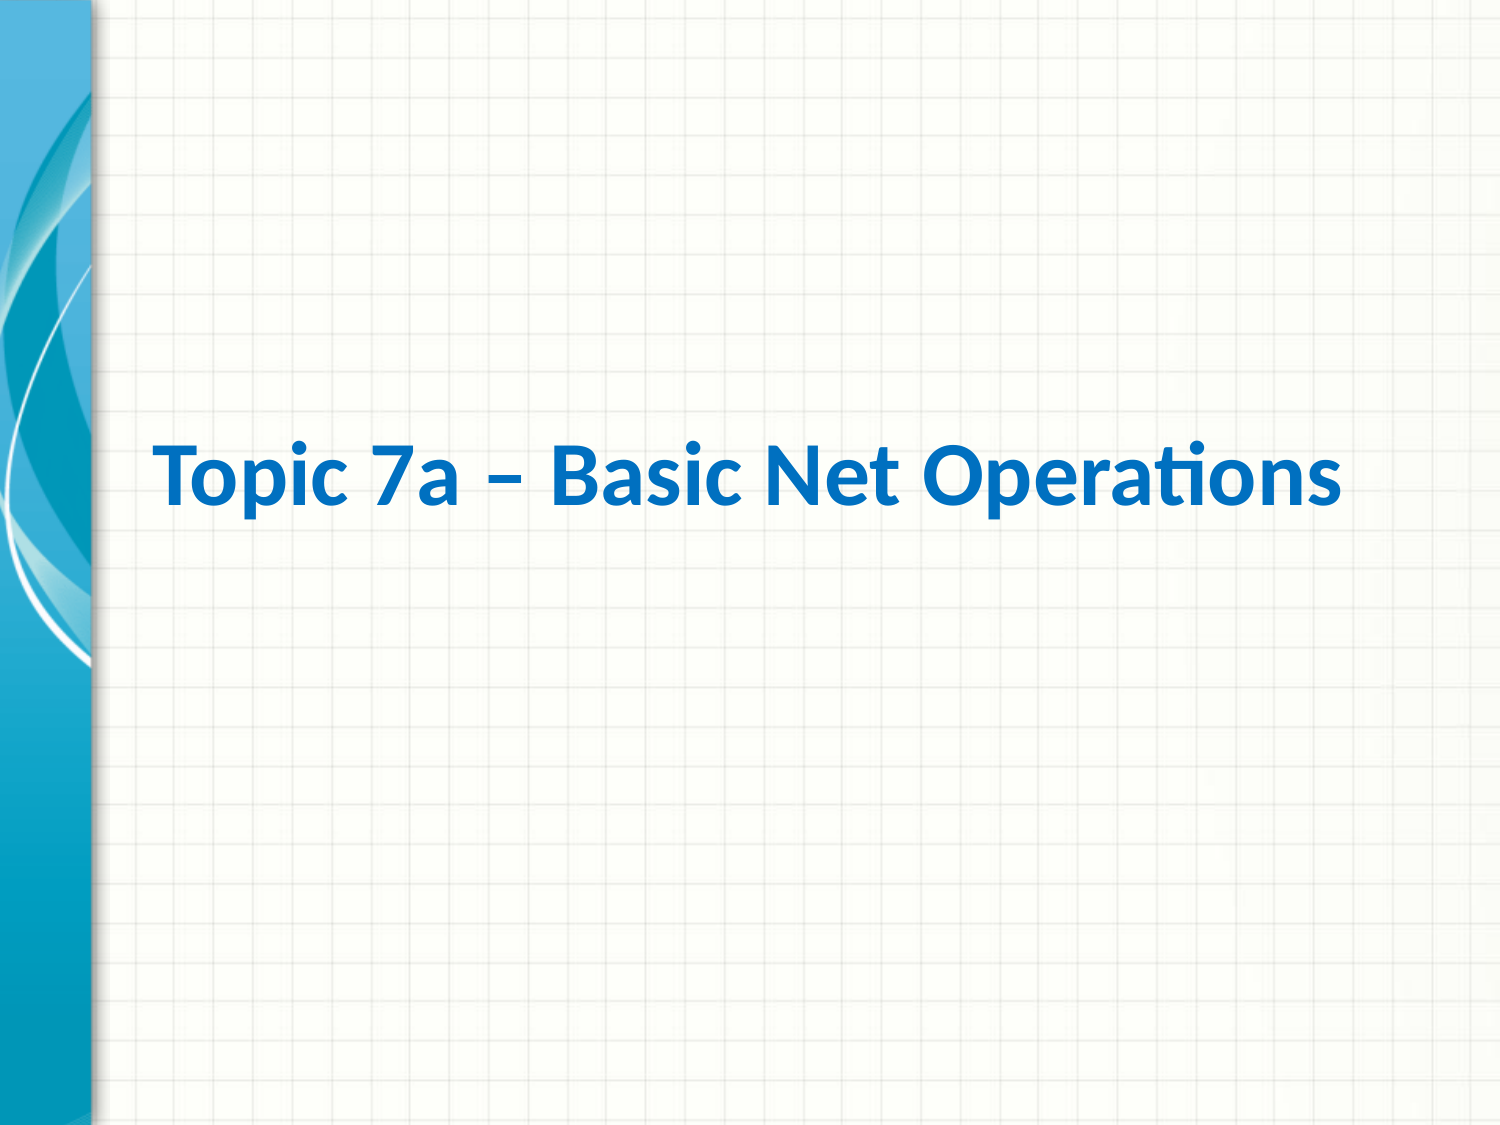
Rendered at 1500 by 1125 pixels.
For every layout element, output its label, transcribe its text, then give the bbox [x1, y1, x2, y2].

title Topic 7a – Basic Net Operations [137, 375, 1463, 563]
picture [0, 0, 1500, 1125]
